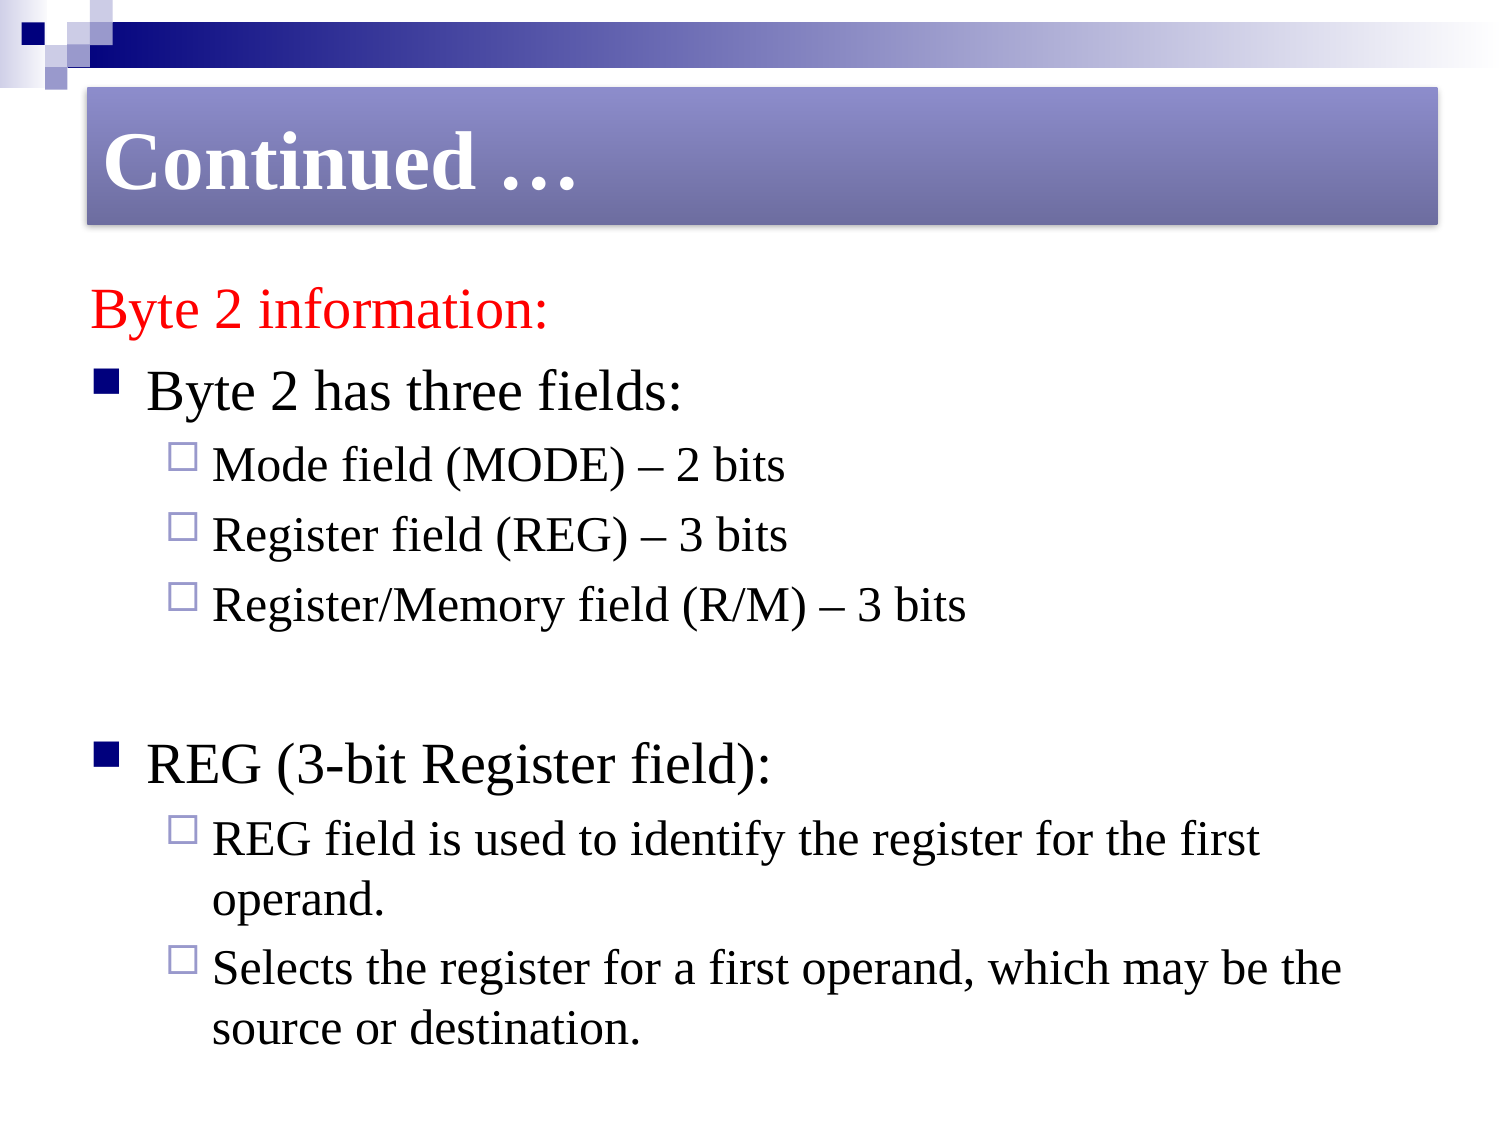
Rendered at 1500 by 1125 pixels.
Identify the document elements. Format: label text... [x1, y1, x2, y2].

list Byte 2 information: Byte 2 has three fields: Mode field (MODE) – 2 bits Register field (REG) – 3 bits Register/Memory field (R/M) – 3 bits REG (3-bit Register field): REG field is used to identify the register for the first operand. Selects the register for a first operand, which may be the source or destination. [74, 262, 1426, 1076]
text_box Continued … [87, 87, 1438, 225]
